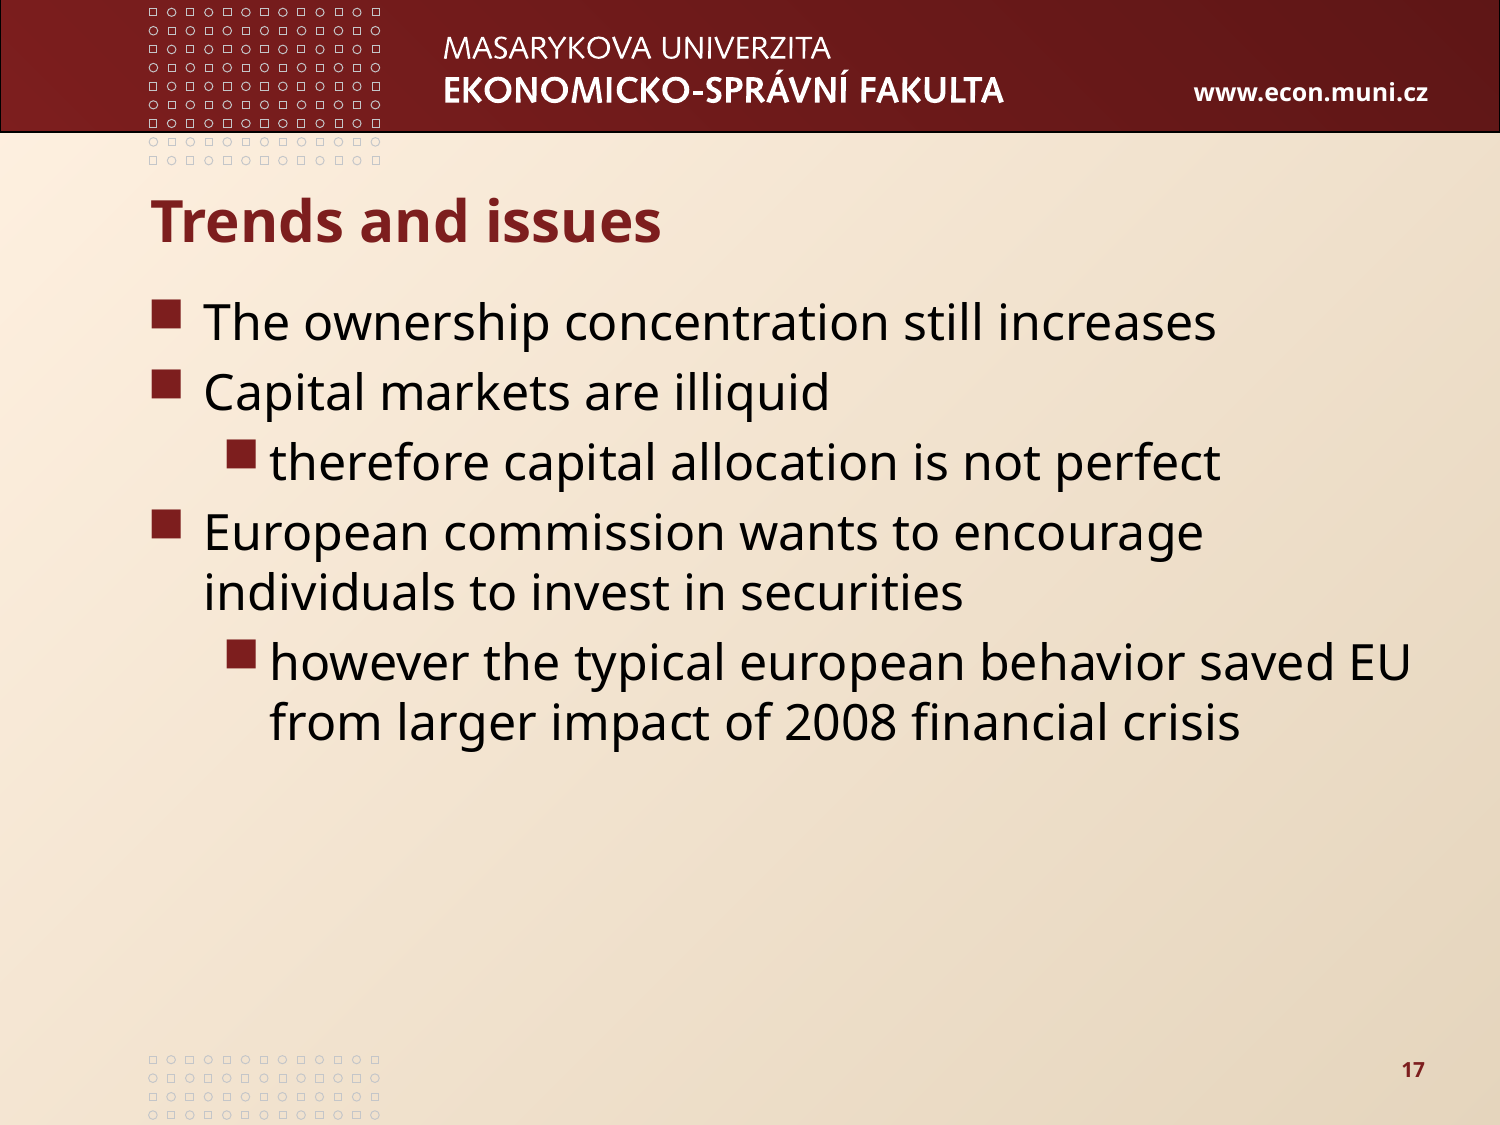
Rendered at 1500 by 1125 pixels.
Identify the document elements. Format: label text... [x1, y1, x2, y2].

title Trends and issues [150, 184, 1425, 268]
slide_number 17 [1316, 1056, 1425, 1100]
list The ownership concentration still increases Capital markets are illiquid therefore capital allocation is not perfect European commission wants to encourage individuals to invest in securities however the typical european behavior saved EU from larger impact of 2008 financial crisis [147, 290, 1423, 1006]
